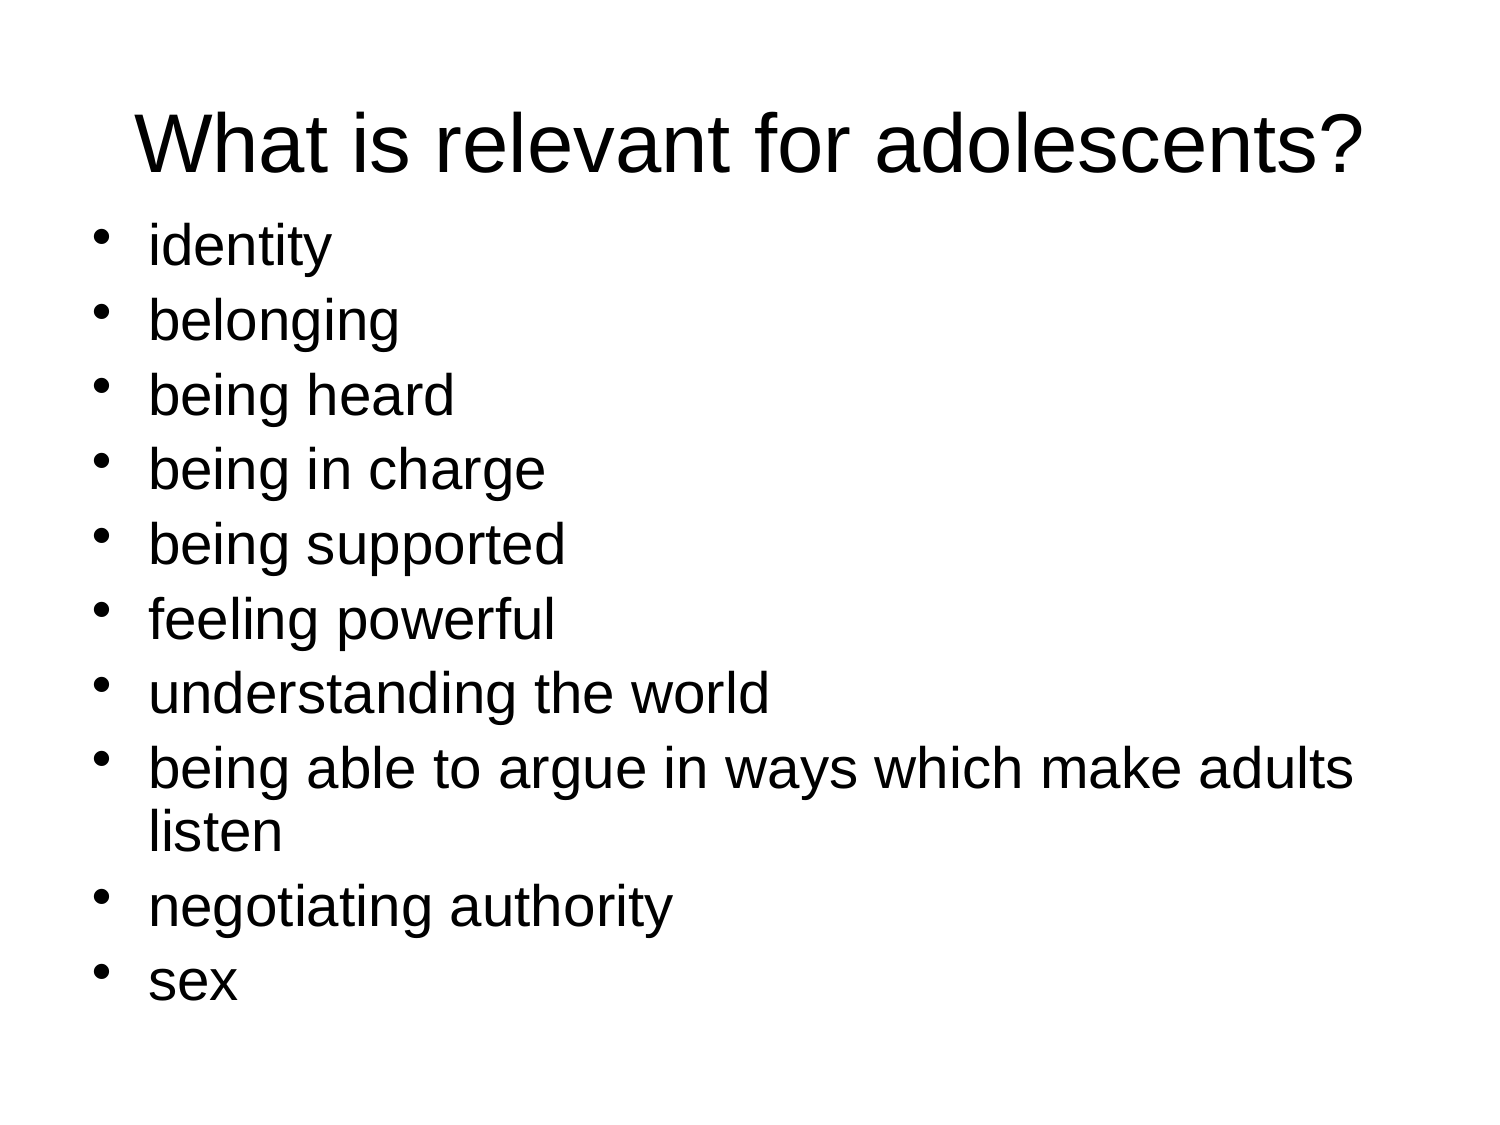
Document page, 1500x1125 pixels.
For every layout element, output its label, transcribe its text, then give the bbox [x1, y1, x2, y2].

list identity belonging being heard being in charge being supported feeling powerful understanding the world being able to argue in ways which make adults listen negotiating authority sex [76, 207, 1428, 1071]
title What is relevant for adolescents? [74, 44, 1426, 233]
